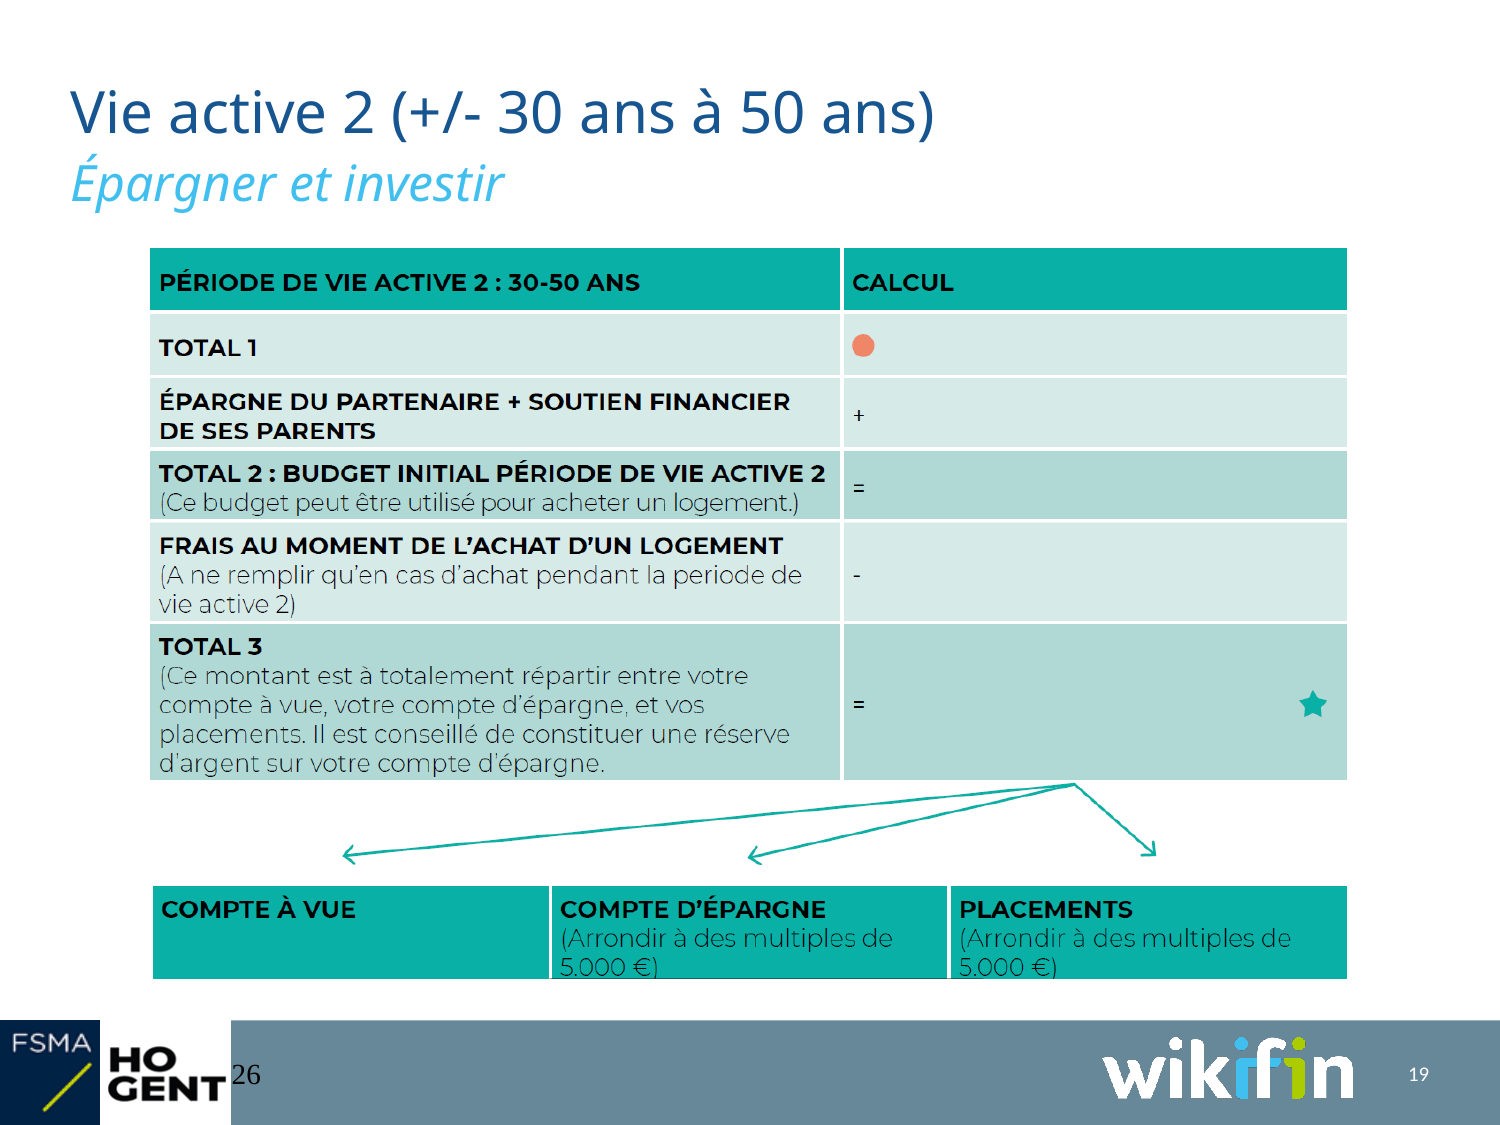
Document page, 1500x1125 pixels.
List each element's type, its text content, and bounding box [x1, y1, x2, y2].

picture [0, 1019, 231, 1125]
picture [147, 241, 1349, 980]
picture [1102, 1037, 1353, 1099]
slide_number 19 [1355, 1020, 1430, 1125]
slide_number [231, 1020, 396, 1125]
title Vie active 2 (+/- 30 ans à 50 ans) Épargner et investir [70, 78, 1425, 220]
